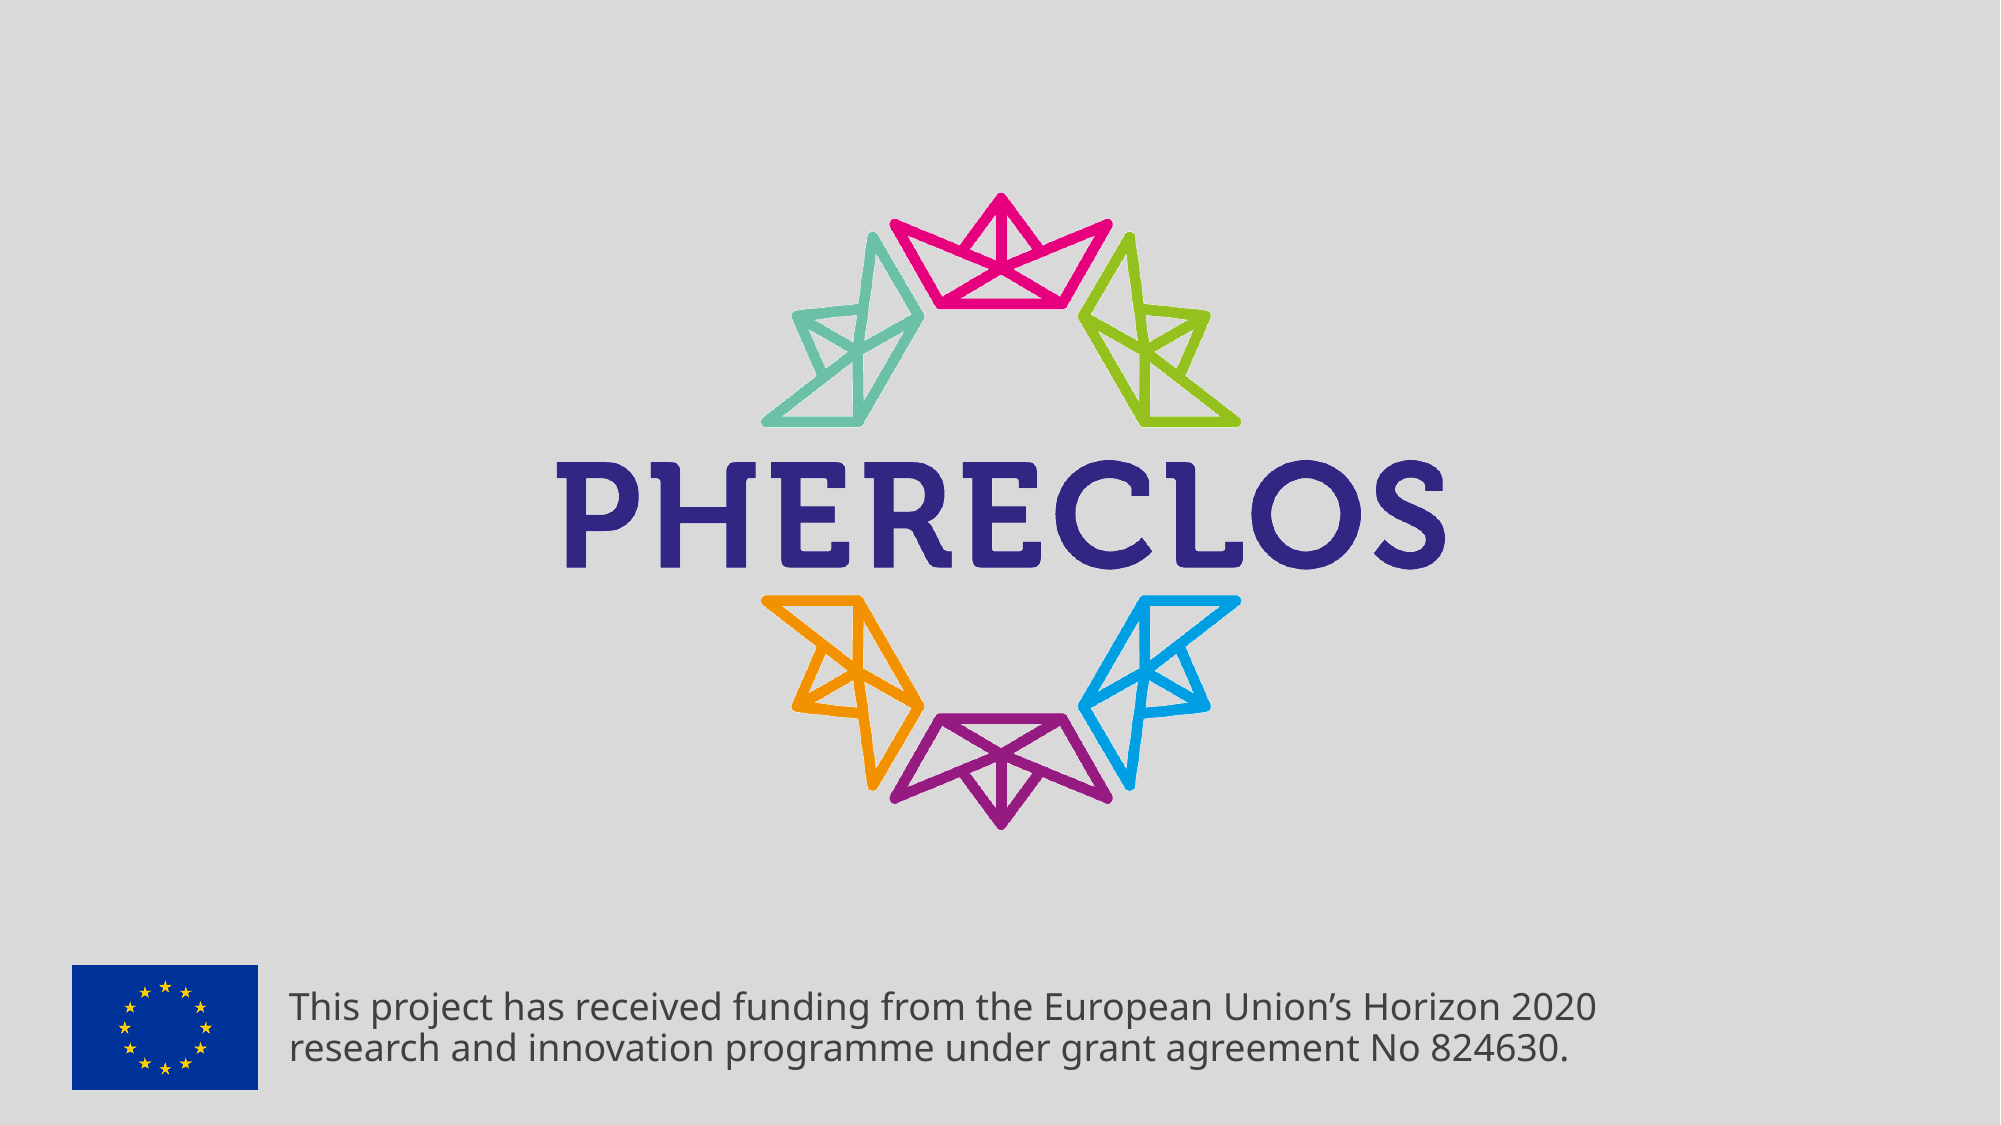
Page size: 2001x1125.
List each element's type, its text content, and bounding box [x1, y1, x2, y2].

picture [526, 155, 1474, 868]
list This project has received funding from the European Union’s Horizon 2020 research and innovation programme under grant agreement No 824630. [273, 957, 1729, 1100]
picture [72, 965, 258, 1090]
